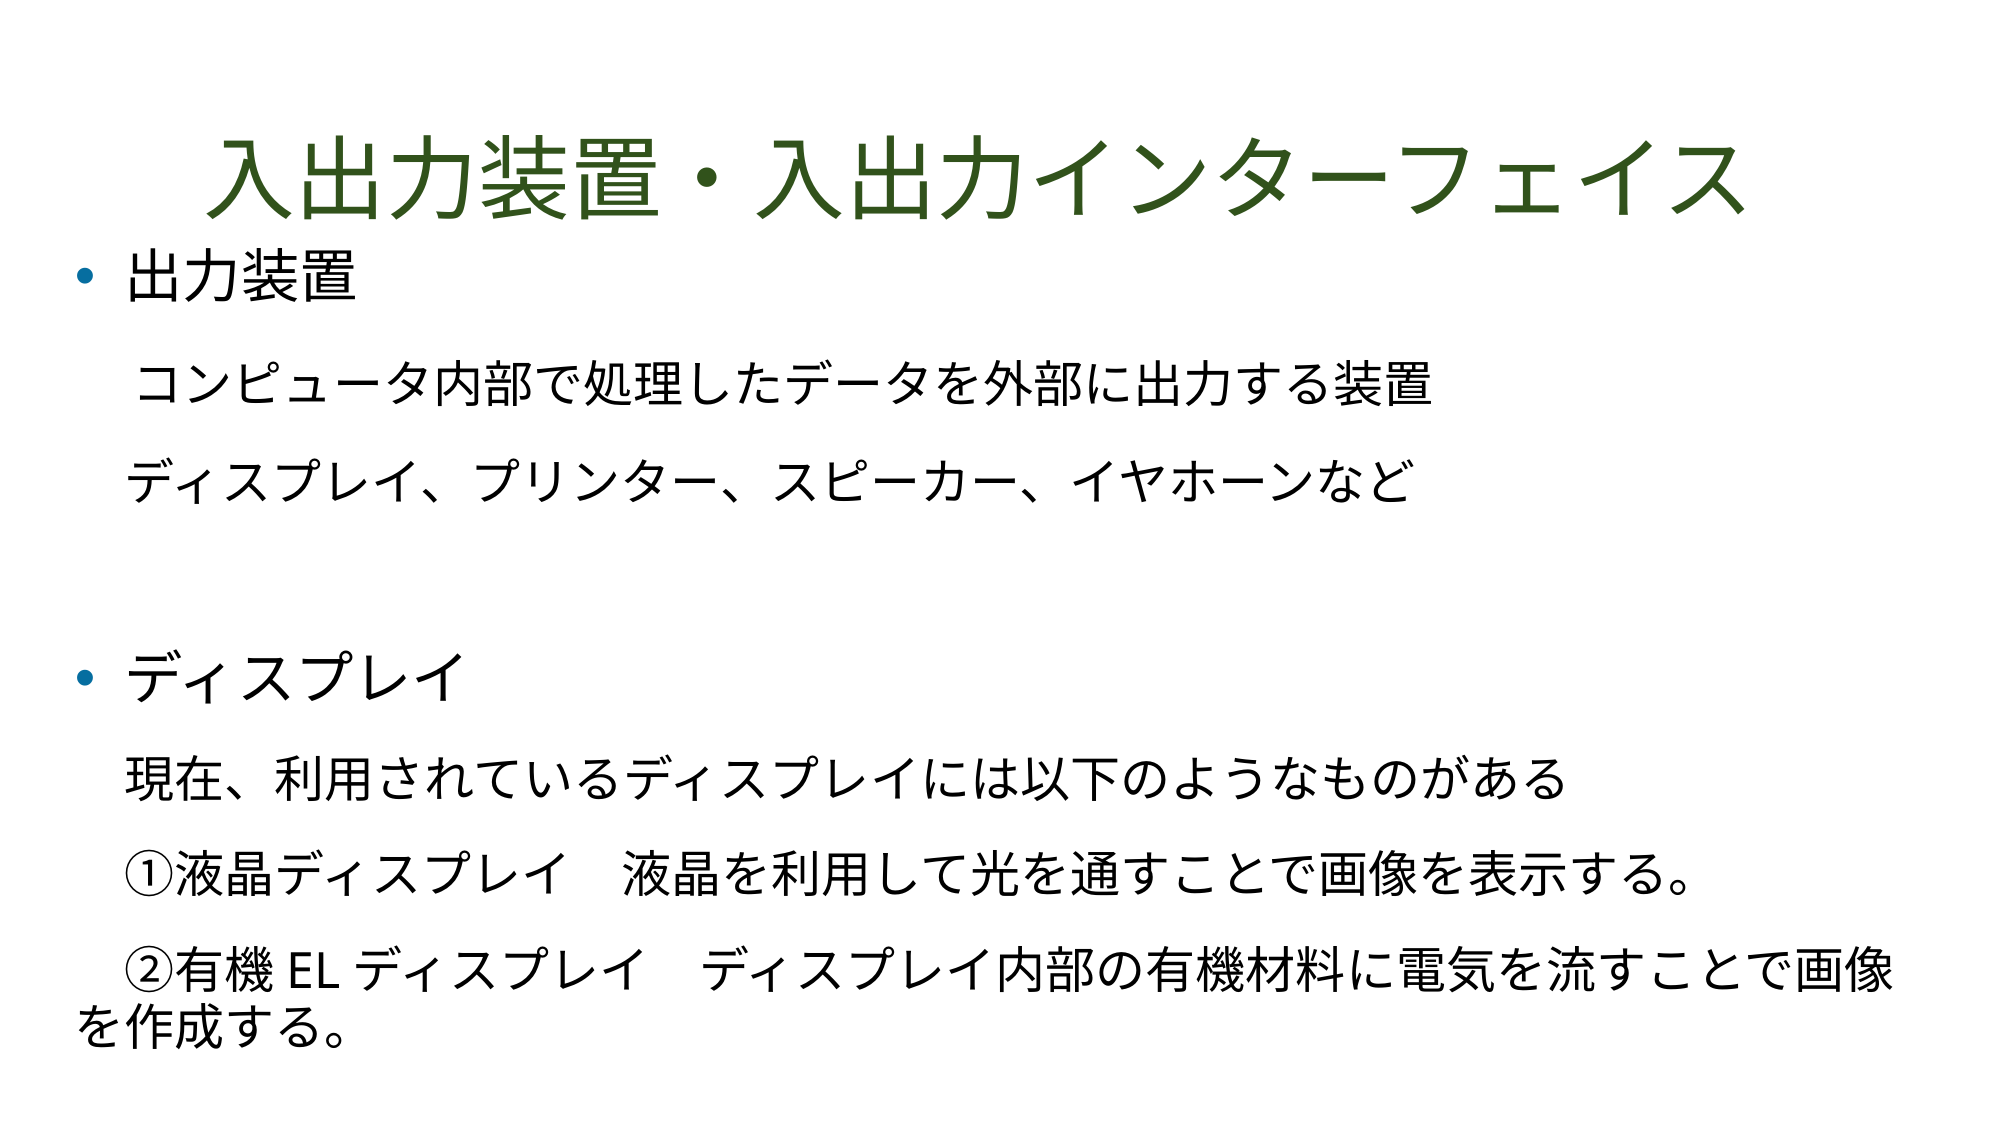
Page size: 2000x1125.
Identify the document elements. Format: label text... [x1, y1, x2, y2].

list 出力装置 コンピュータ内部で処理したデータを外部に出力する装置 ディスプレイ、プリンター、スピーカー、イヤホーンなど ディスプレイ 現在、利用されているディスプレイには以下のようなものがある ①液晶ディスプレイ 液晶を利用して光を通すことで画像を表示する。 ②有機ELディスプレイ ディスプレイ内部の有機材料に電気を流すことで画像を作成する。 [54, 234, 1945, 1083]
title 入出力装置・入出力インターフェイス [183, 12, 1850, 234]
